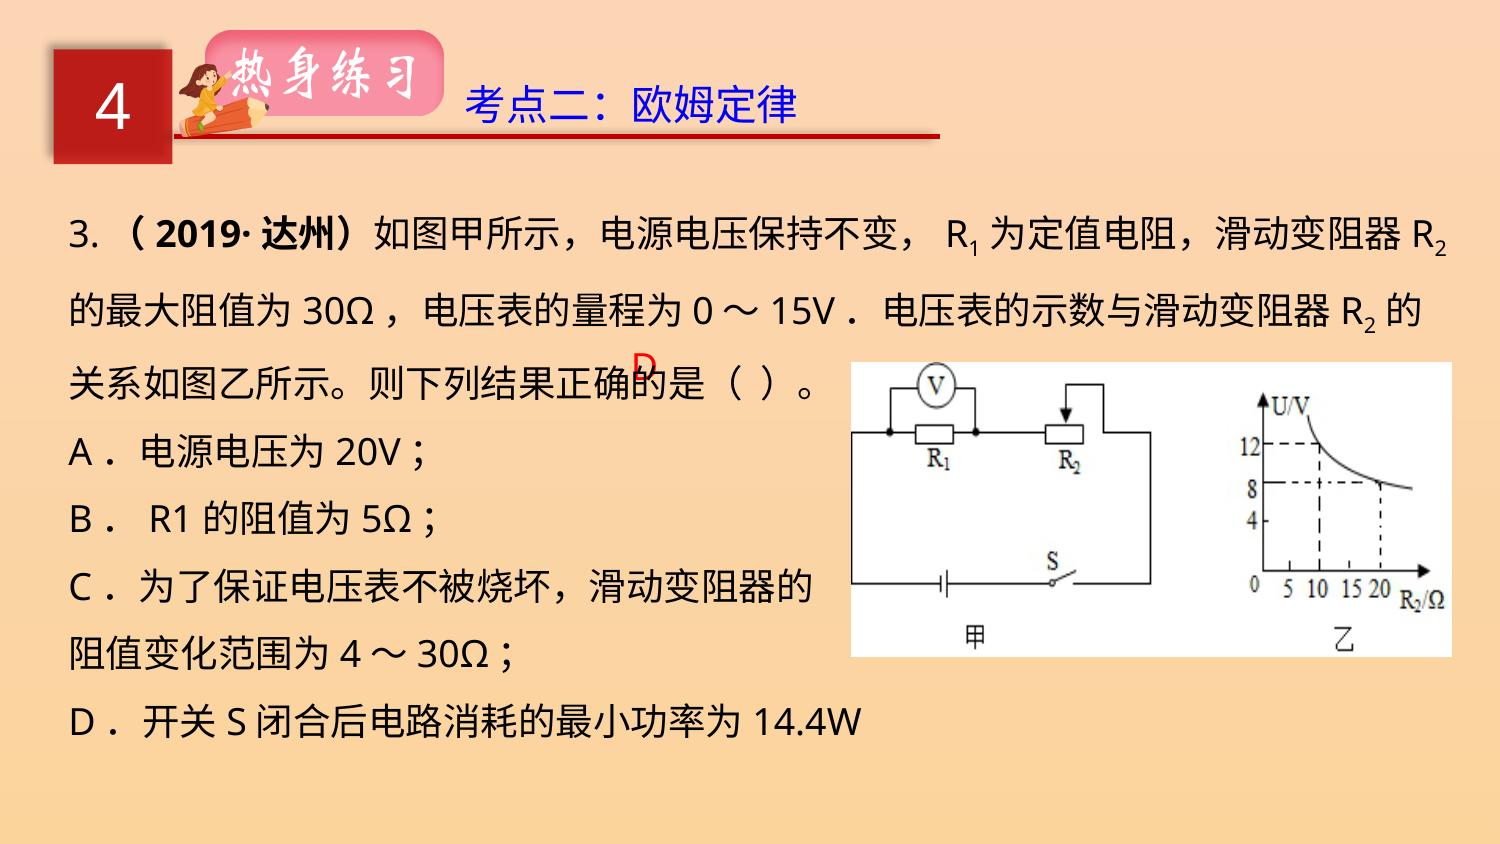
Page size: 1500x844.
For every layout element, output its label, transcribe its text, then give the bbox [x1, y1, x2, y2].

picture [179, 29, 444, 137]
text_box [53, 49, 173, 56]
text_box [53, 151, 173, 165]
text_box 考点二：欧姆定律 [450, 71, 839, 135]
picture [851, 361, 1452, 657]
text_box 4 [46, 56, 180, 151]
text_box 3.（2019·达州）如图甲所示，电源电压保持不变，R1为定值电阻，滑动变阻器R2的最大阻值为30Ω，电压表的量程为0～15V．电压表的示数与滑动变阻器R2的关系如图乙所示。则下列结果正确的是（ ）。 A．电源电压为20V； B．R1的阻值为5Ω； C．为了保证电压表不被烧坏，滑动变阻器的 阻值变化范围为4～30Ω； D．开关S闭合后电路消耗的最小功率为14.4W [53, 177, 1473, 751]
